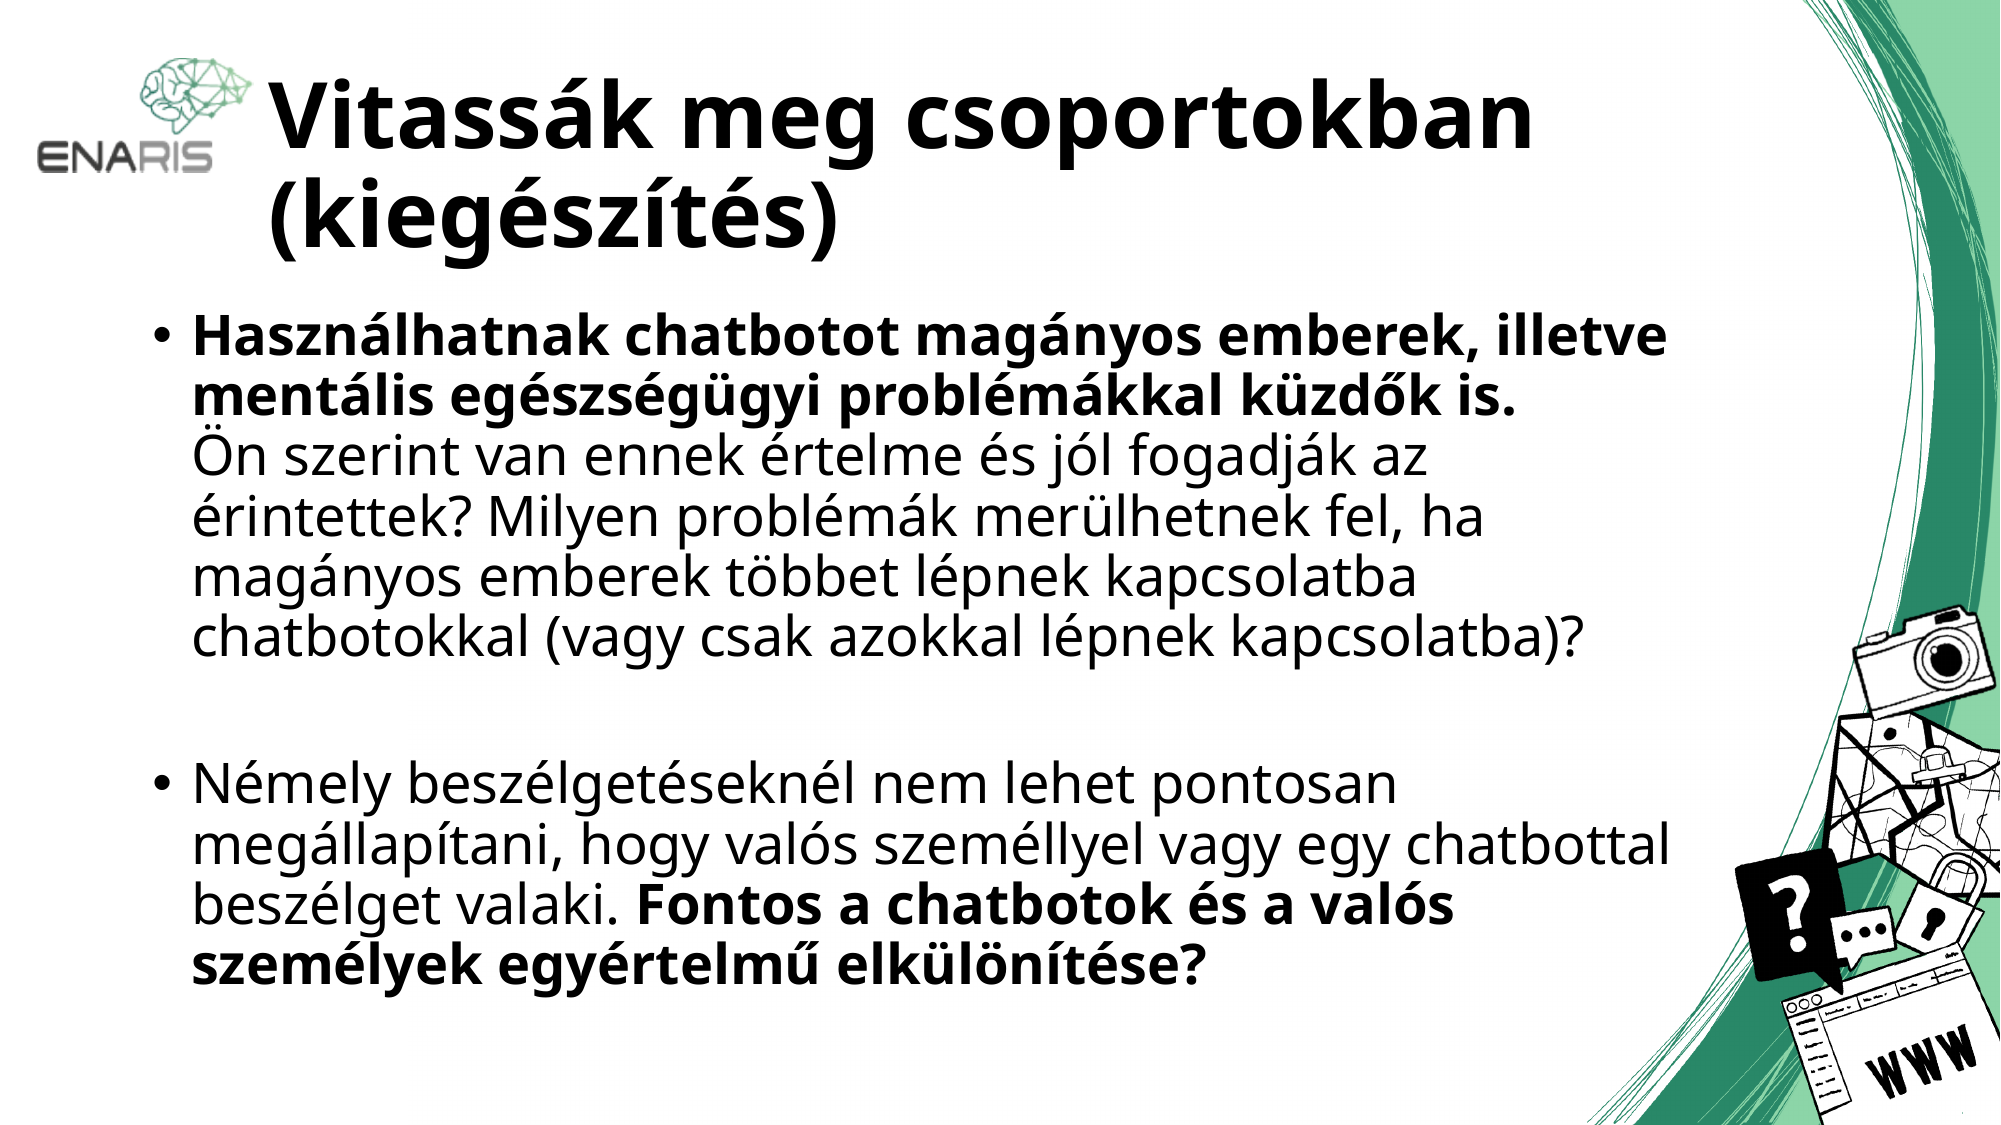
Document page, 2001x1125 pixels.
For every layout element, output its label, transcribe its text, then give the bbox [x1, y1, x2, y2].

picture [408, 0, 2000, 1125]
title Vitassák meg csoportokban (kiegészítés) [253, 59, 1863, 278]
list Használhatnak chatbotot magányos emberek, illetve mentális egészségügyi problémákkal küzdők is. Ön szerint van ennek értelme és jól fogadják az érintettek? Milyen problémák merülhetnek fel, ha magányos emberek többet lépnek kapcsolatba chatbotokkal (vagy csak azokkal lépnek kapcsolatba)? Némely beszélgetéseknél nem lehet pontosan megállapítani, hogy valós személlyel vagy egy chatbottal beszélget valaki. Fontos a chatbotok és a valós személyek egyértelmű elkülönítése? [137, 299, 1728, 1014]
picture [37, 58, 254, 173]
